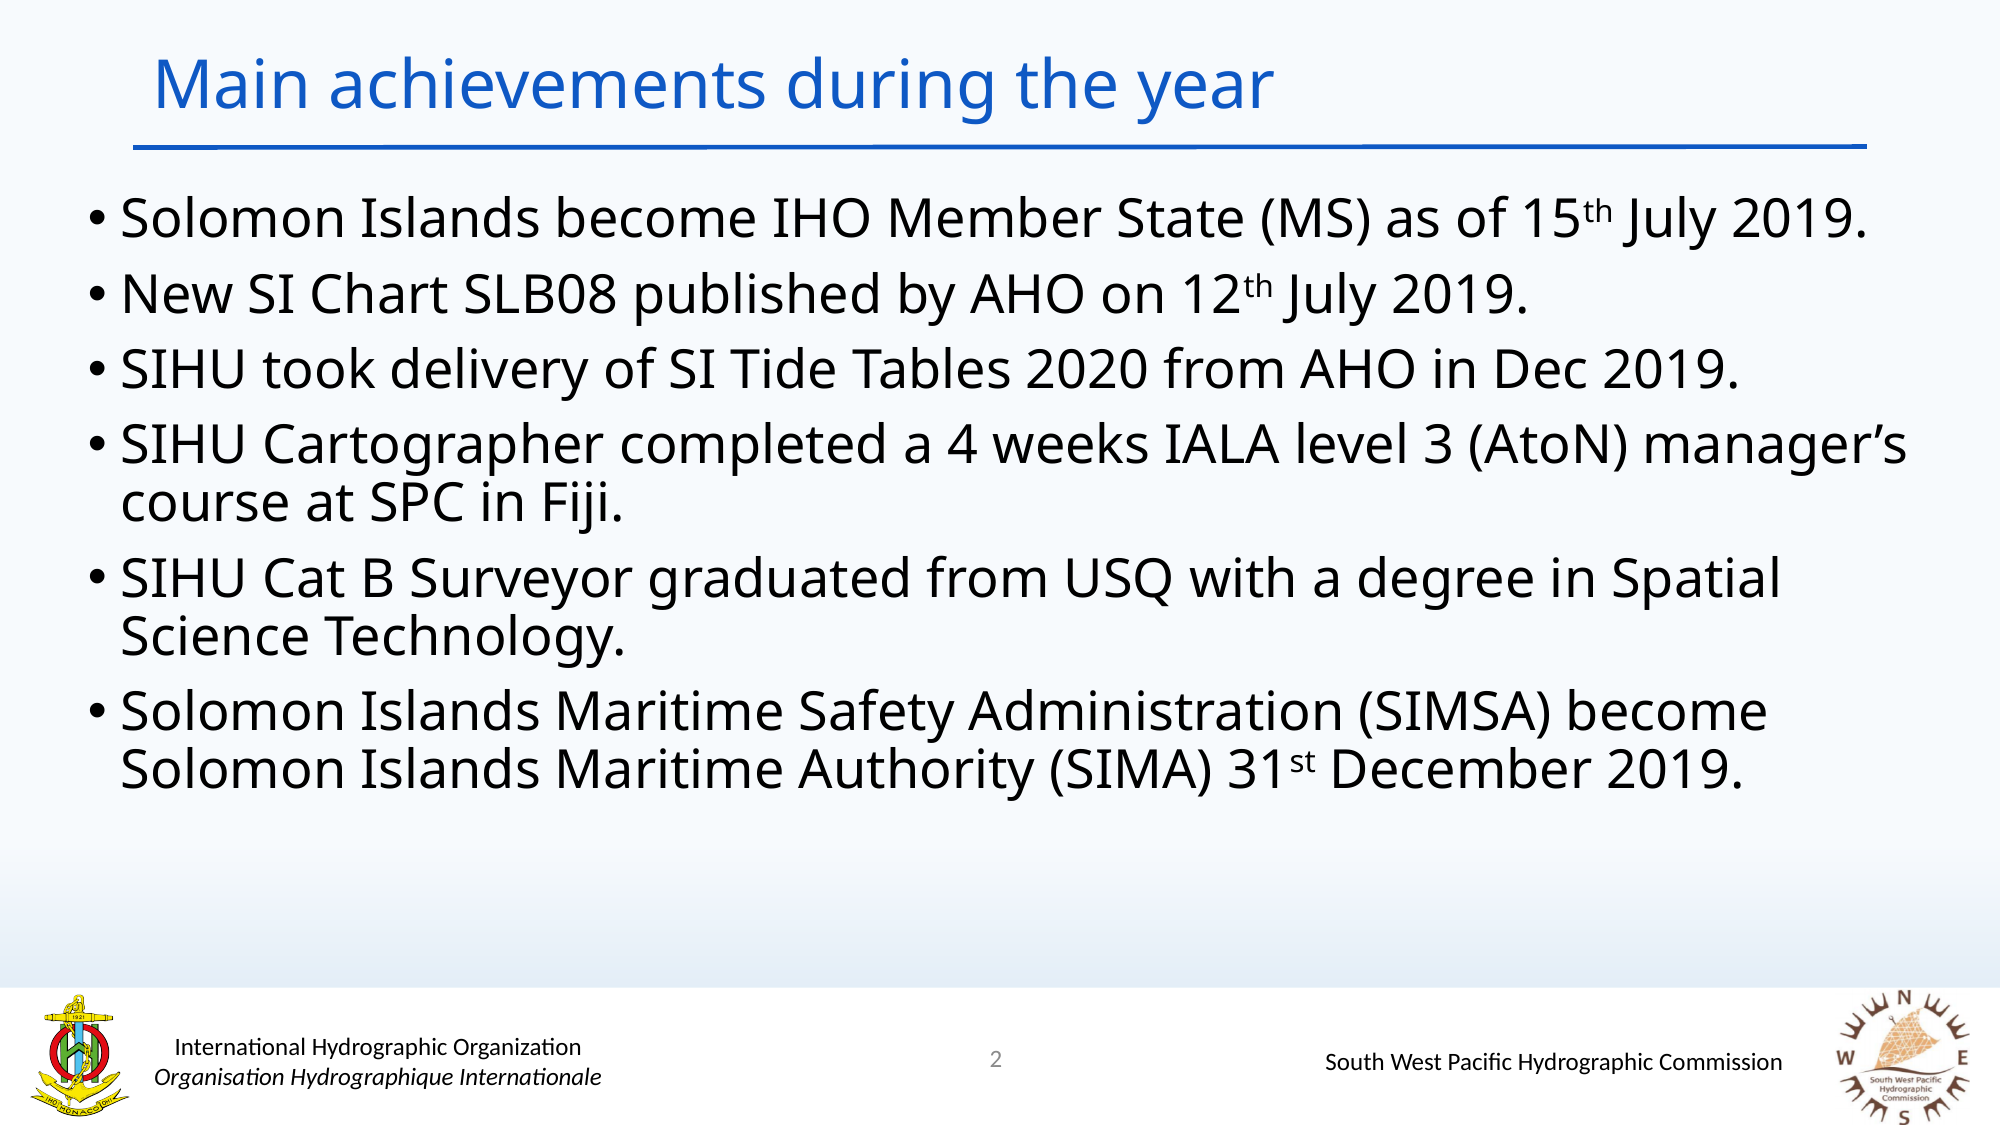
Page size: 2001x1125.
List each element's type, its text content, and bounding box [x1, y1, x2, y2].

picture [1835, 989, 1970, 1125]
title Main achievements during the year [137, 42, 1863, 132]
list Solomon Islands become IHO Member State (MS) as of 15th July 2019. New SI Chart SLB08 published by AHO on 12th July 2019. SIHU took delivery of SI Tide Tables 2020 from AHO in Dec 2019. SIHU Cartographer completed a 4 weeks IALA level 3 (AtoN) manager’s course at SPC in Fiji. SIHU Cat B Surveyor graduated from USQ with a degree in Spatial Science Technology. Solomon Islands Maritime Safety Administration (SIMSA) become Solomon Islands Maritime Authority (SIMA) 31st December 2019. [72, 183, 1956, 963]
slide_number 2 [771, 1027, 1221, 1088]
picture [22, 990, 134, 1125]
